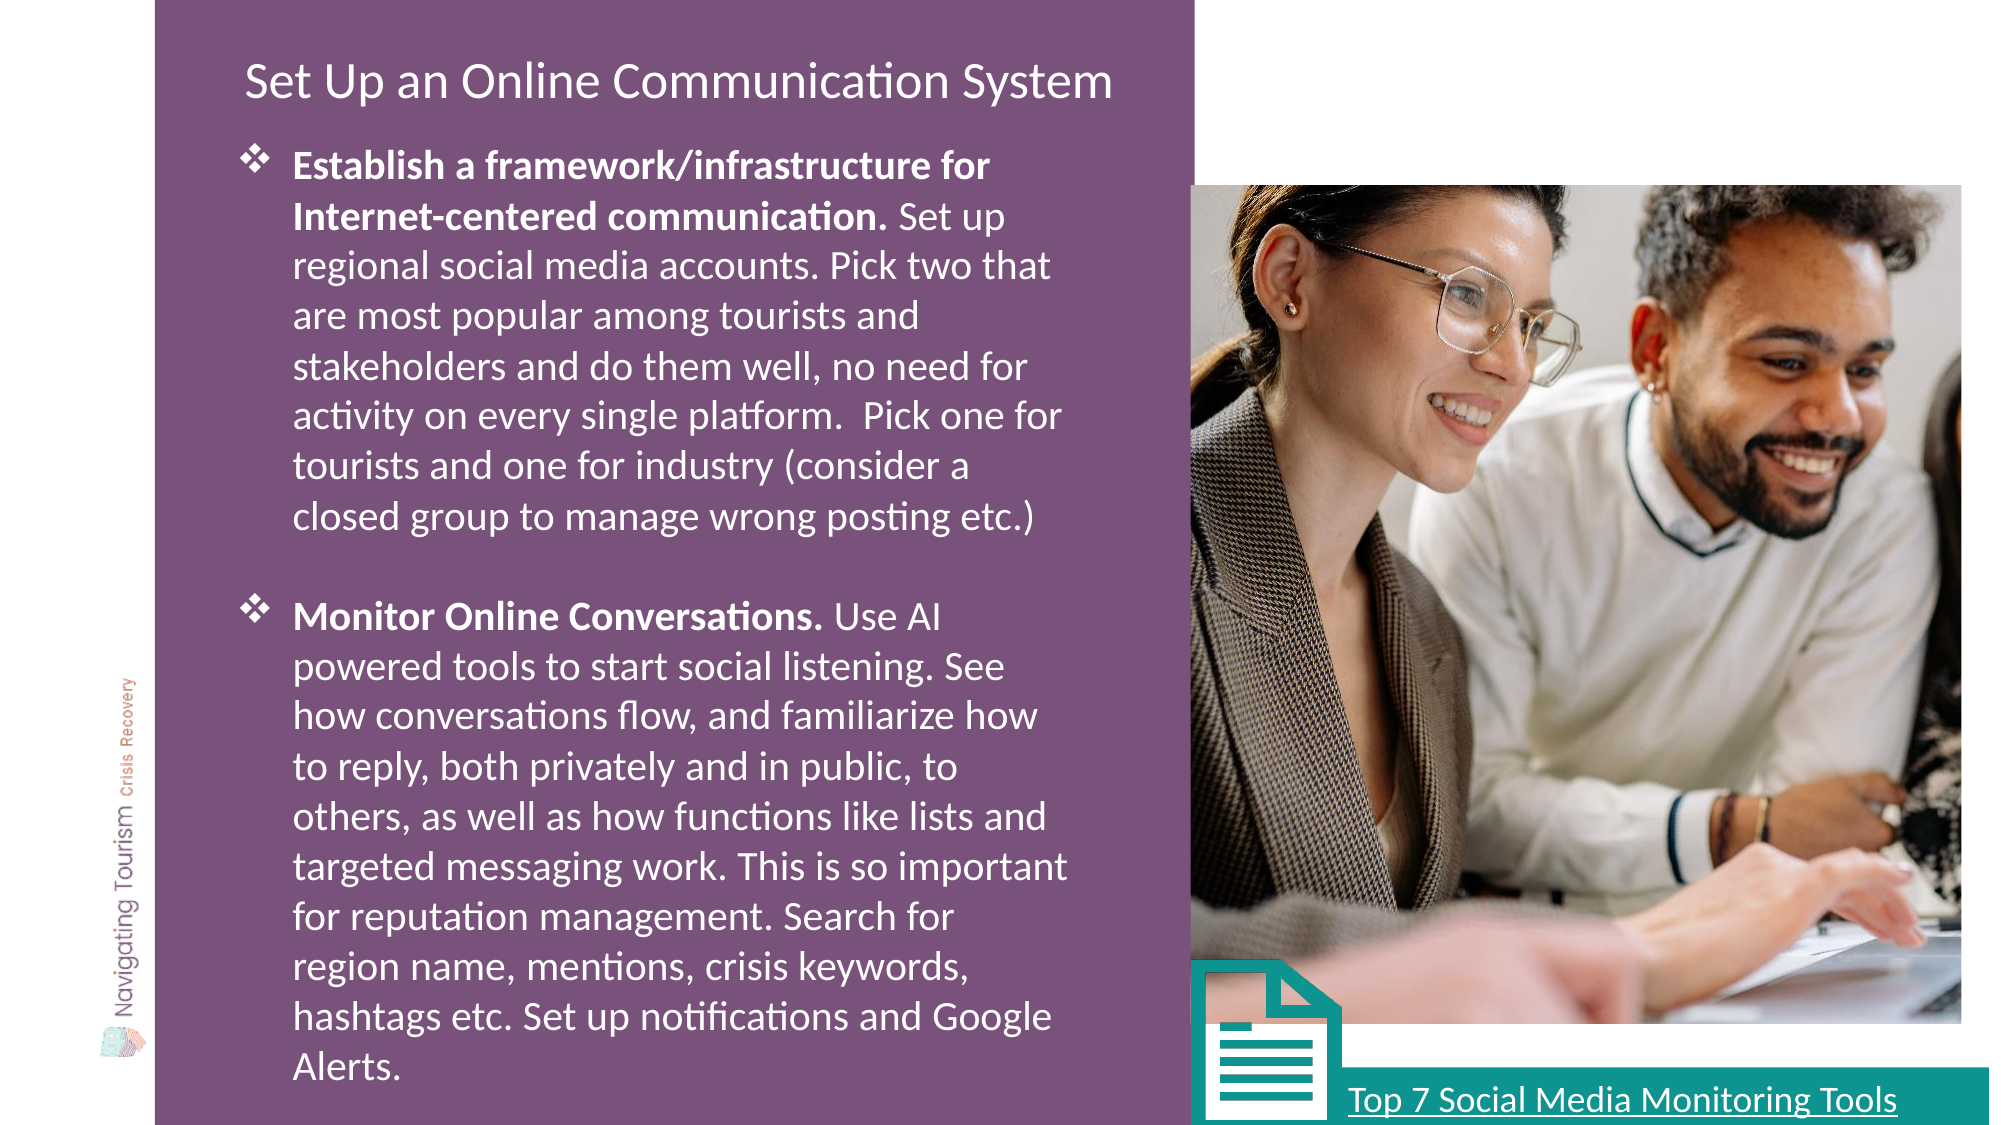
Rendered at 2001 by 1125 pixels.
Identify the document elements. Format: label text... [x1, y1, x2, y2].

list Establish a framework/infrastructure for Internet-centered communication. Set up regional social media accounts. Pick two that are most popular among tourists and stakeholders and do them well, no need for activity on every single platform. Pick one for tourists and one for industry (consider a closed group to manage wrong posting etc.) Monitor Online Conversations. Use AI powered tools to start social listening. See how conversations flow, and familiarize how to reply, both privately and in public, to others, as well as how functions like lists and targeted messaging work. This is so important for reputation management. Search for region name, mentions, crisis keywords, hashtags etc. Set up notifications and Google Alerts. [221, 134, 1085, 1025]
picture [1149, 18, 1962, 1125]
list Set Up an Online Communication System [219, 38, 1140, 134]
text_box Top 7 Social Media Monitoring Tools [1383, 1067, 1989, 1125]
picture [97, 678, 149, 1056]
